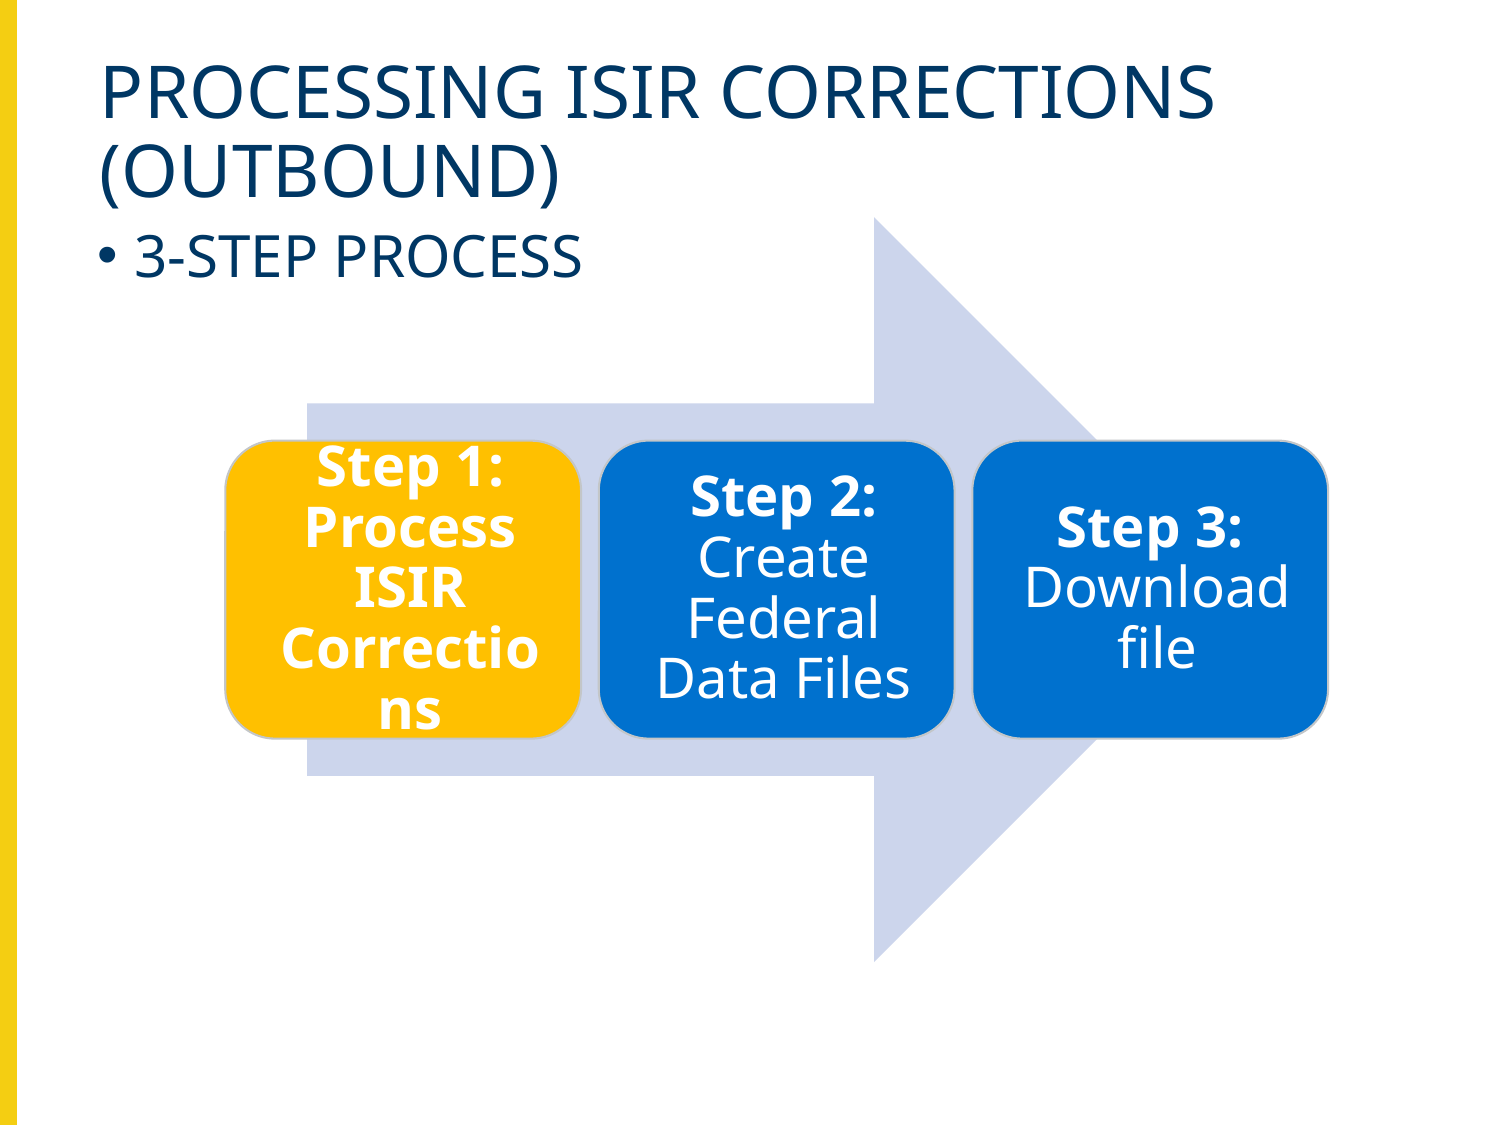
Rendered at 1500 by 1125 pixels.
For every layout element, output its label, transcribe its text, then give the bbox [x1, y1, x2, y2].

list 3-STEP PROCESS [82, 219, 1450, 1077]
title PROCESSING isir corrections (outbound) [85, 48, 1448, 178]
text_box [224, 217, 1330, 962]
